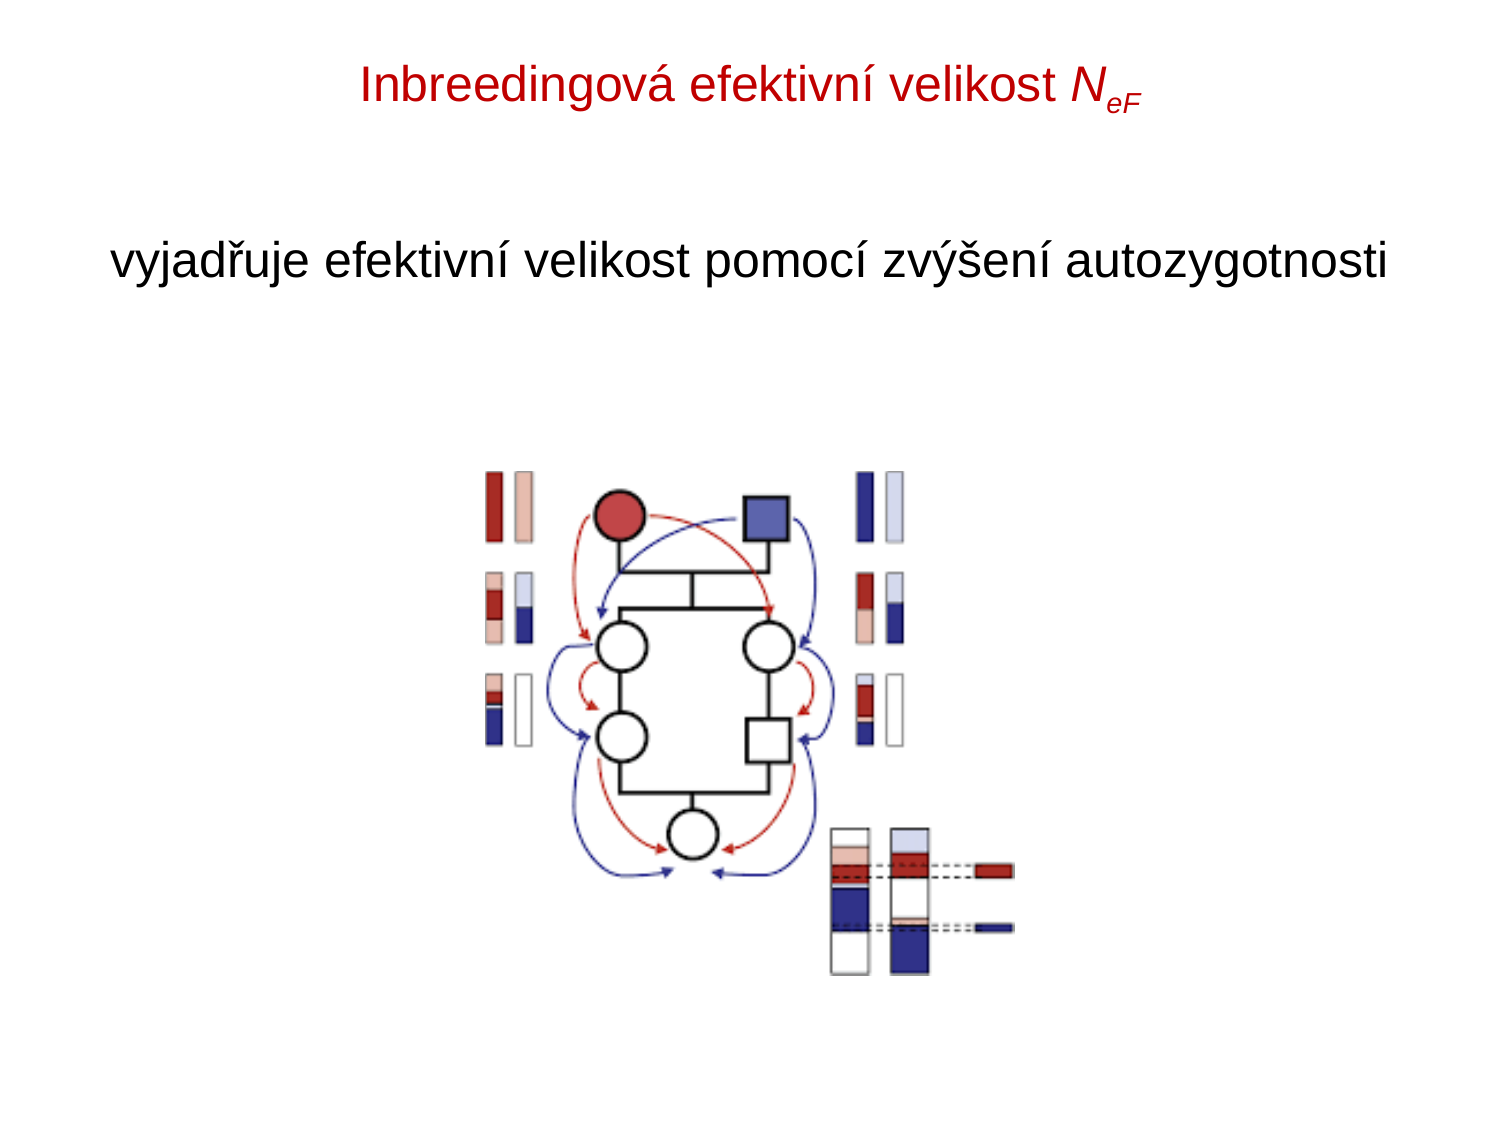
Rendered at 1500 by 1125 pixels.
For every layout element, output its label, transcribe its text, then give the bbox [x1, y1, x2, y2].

picture [484, 471, 1016, 977]
text_box vyjadřuje efektivní velikost pomocí zvýšení autozygotnosti [95, 219, 1404, 295]
text_box Inbreedingová efektivní velikost NeF [344, 43, 1156, 127]
